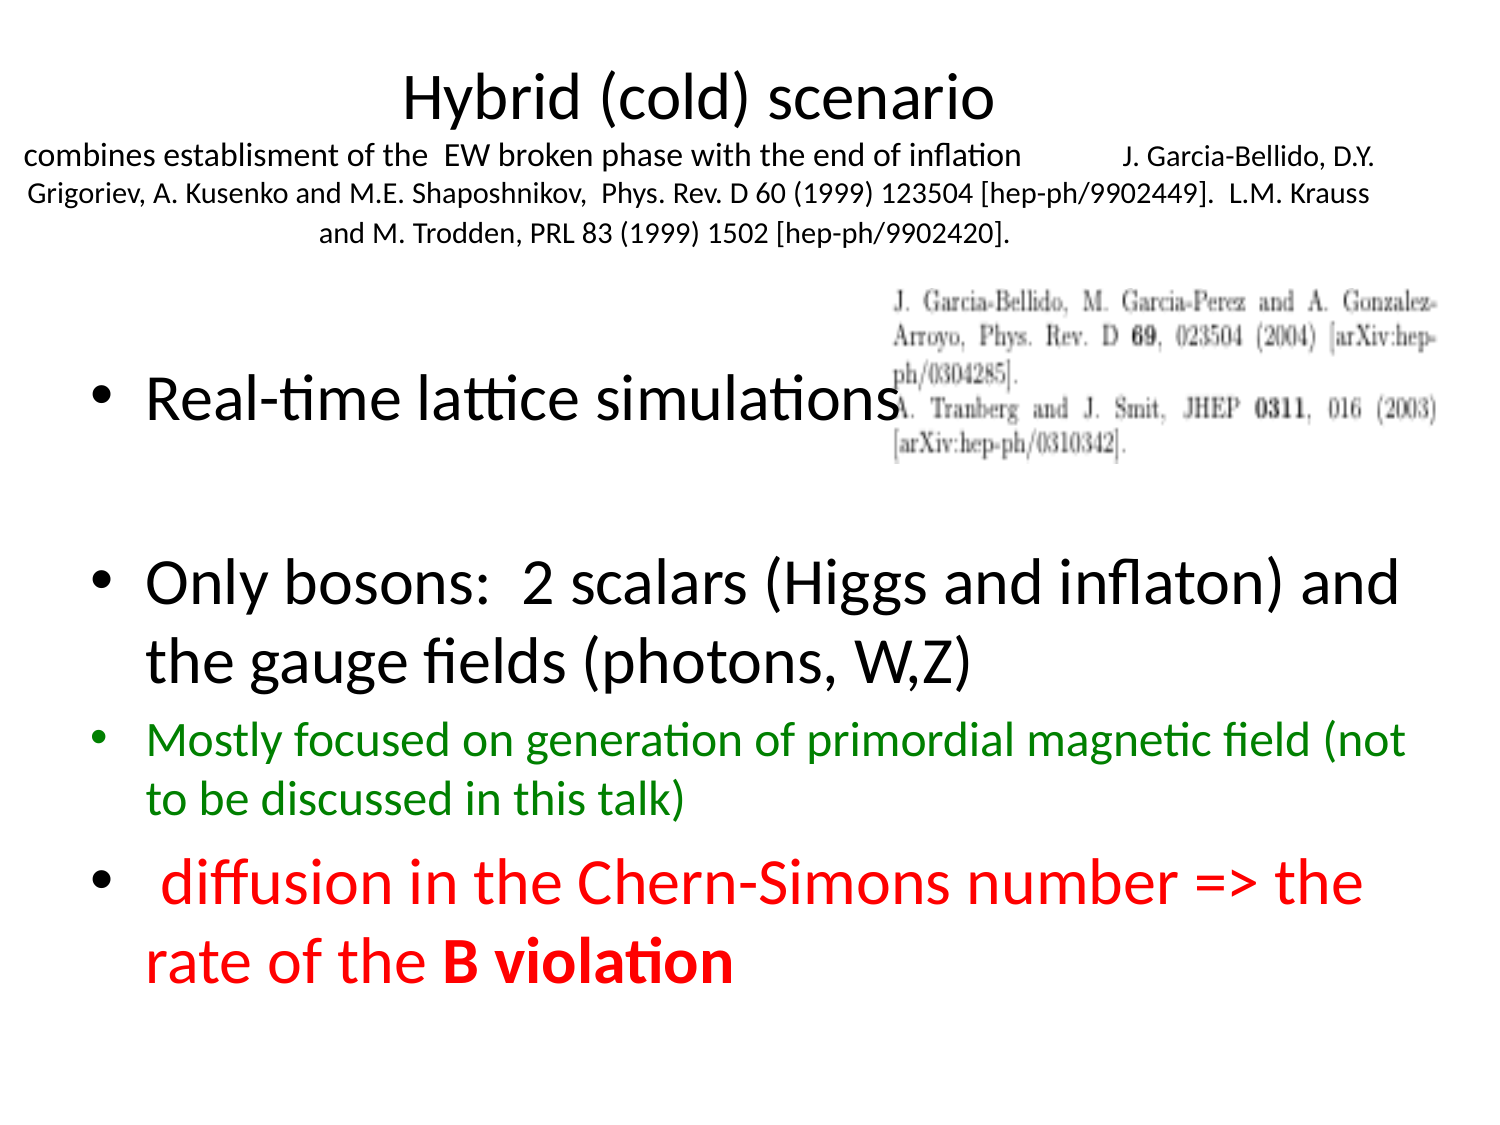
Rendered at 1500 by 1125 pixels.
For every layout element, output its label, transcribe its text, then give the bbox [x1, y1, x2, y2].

picture [888, 288, 1472, 464]
list Real-time lattice simulations Only bosons: 2 scalars (Higgs and inflaton) and the gauge fields (photons, W,Z) Mostly focused on generation of primordial magnetic field (not to be discussed in this talk) diffusion in the Chern-Simons number => the rate of the B violation [75, 346, 1425, 1005]
title Hybrid (cold) scenario combines establisment of the EW broken phase with the end of inflation J. Garcia-Bellido, D.Y. Grigoriev, A. Kusenko and M.E. Shaposhnikov, Phys. Rev. D 60 (1999) 123504 [hep-ph/9902449]. L.M. Krauss and M. Trodden, PRL 83 (1999) 1502 [hep-ph/9902420]. [0, 45, 1400, 315]
